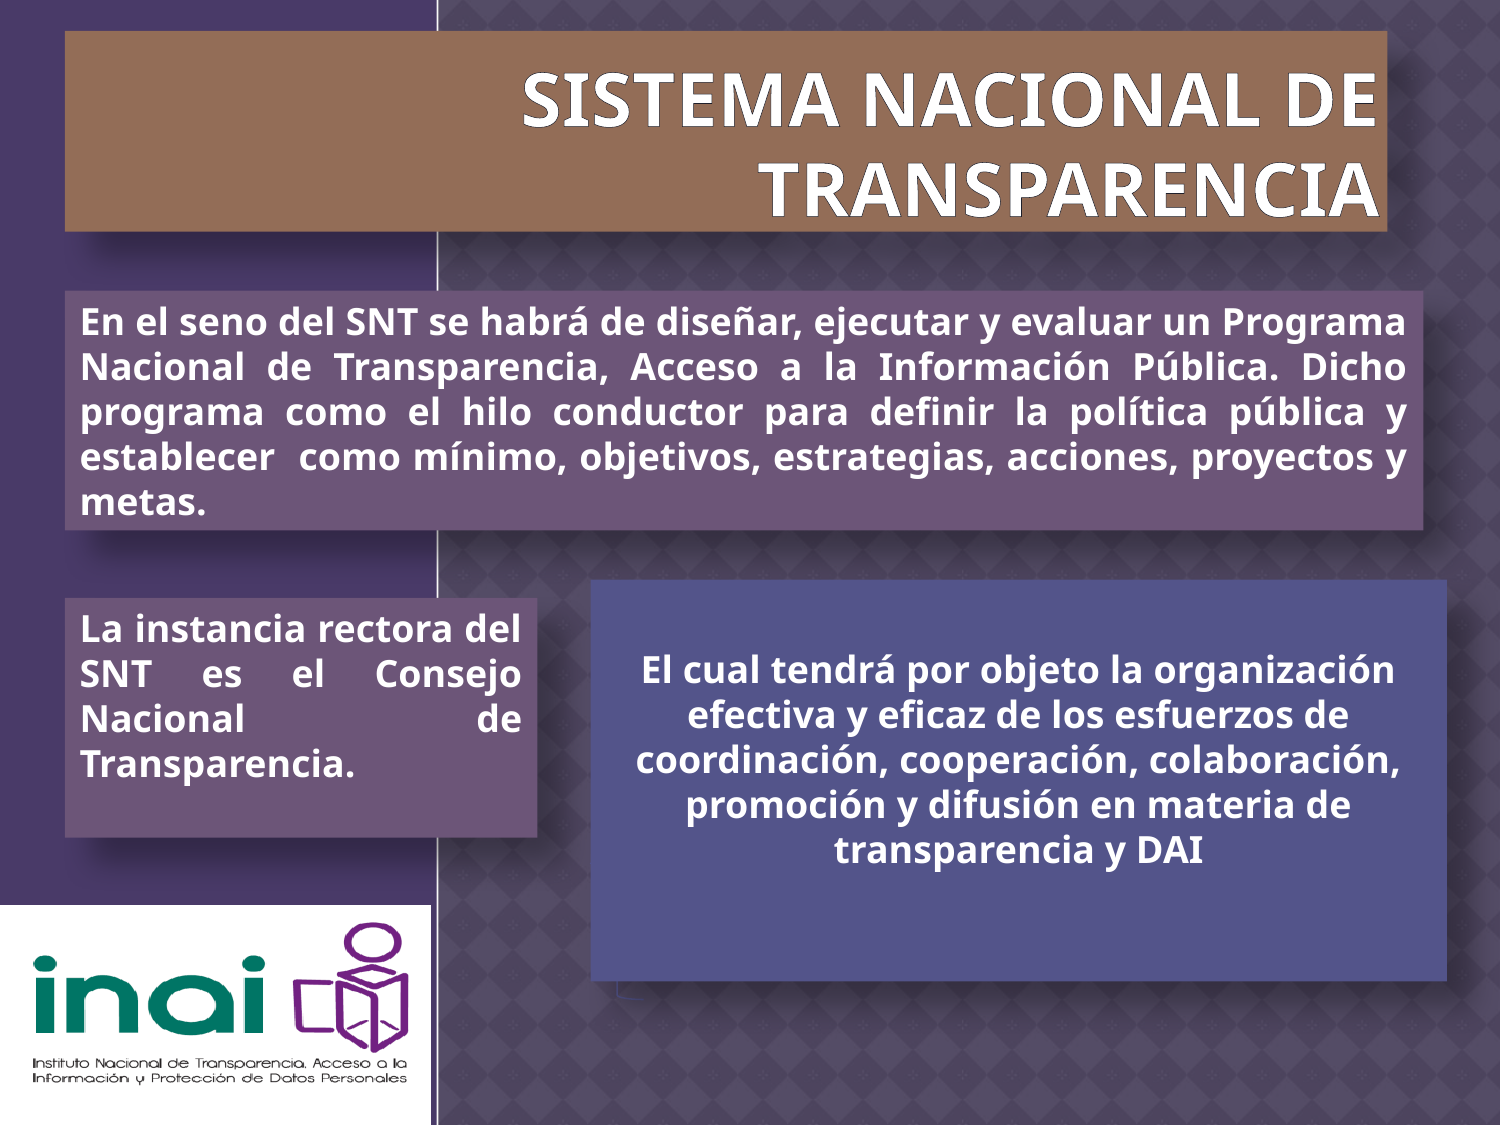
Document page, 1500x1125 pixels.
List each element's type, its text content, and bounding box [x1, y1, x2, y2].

text_box El cual tendrá por objeto la organización efectiva y eficaz de los esfuerzos de coordinación, cooperación, colaboración, promoción y difusión en materia de transparencia y DAI [590, 579, 1448, 982]
text_box En el seno del SNT se habrá de diseñar, ejecutar y evaluar un Programa Nacional de Transparencia, Acceso a la Información Pública. Dicho programa como el hilo conductor para definir la política pública y establecer como mínimo, objetivos, estrategias, acciones, proyectos y metas. [64, 290, 1424, 531]
title SISTEMA NACIONAL DE TRANSPARENCIA [64, 30, 1388, 232]
text_box La instancia rectora del SNT es el Consejo Nacional de Transparencia. [64, 597, 538, 838]
picture [0, 904, 432, 1125]
